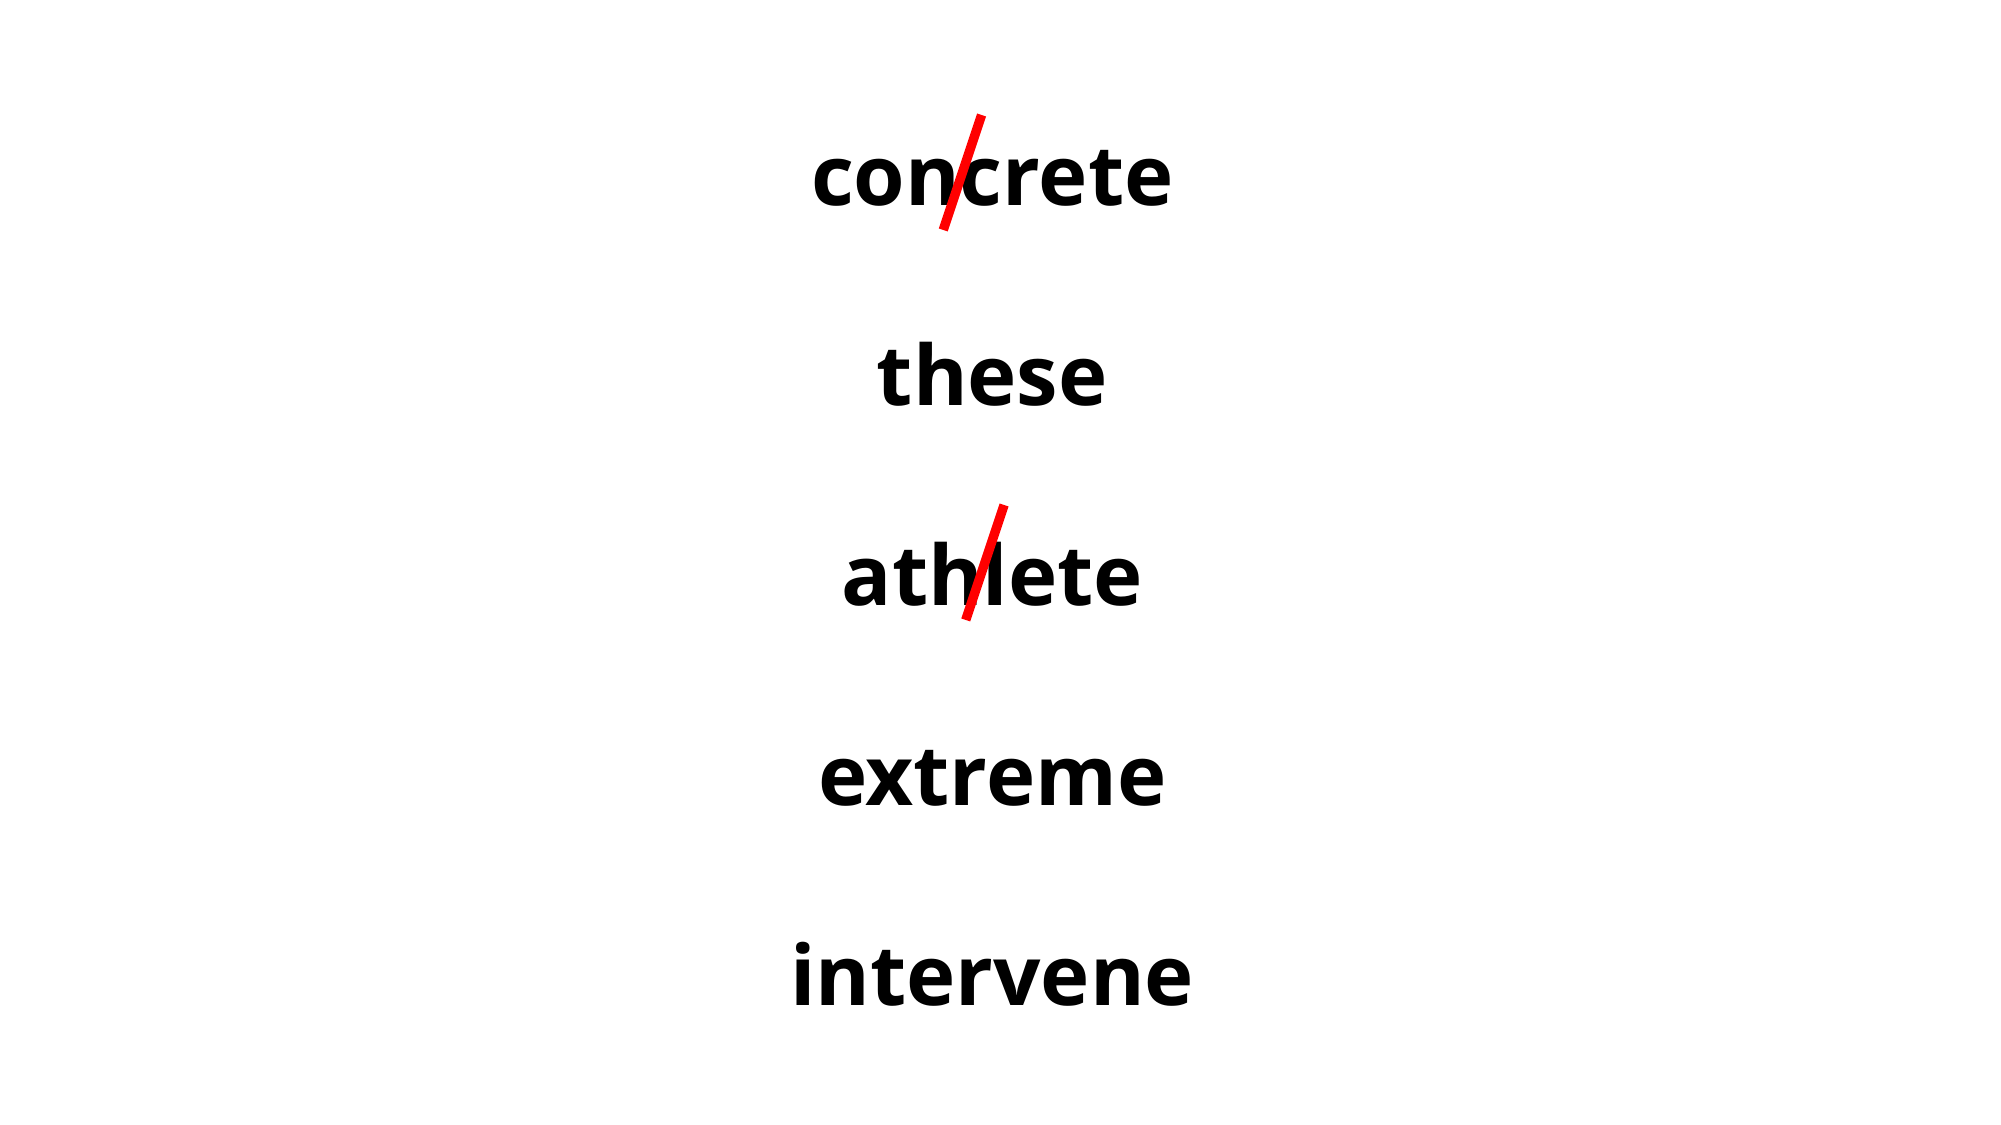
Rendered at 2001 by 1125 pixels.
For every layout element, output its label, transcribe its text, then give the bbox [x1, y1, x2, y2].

text_box concrete these athlete extreme intervene [409, 114, 1554, 1030]
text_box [943, 114, 982, 230]
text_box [965, 504, 1005, 620]
